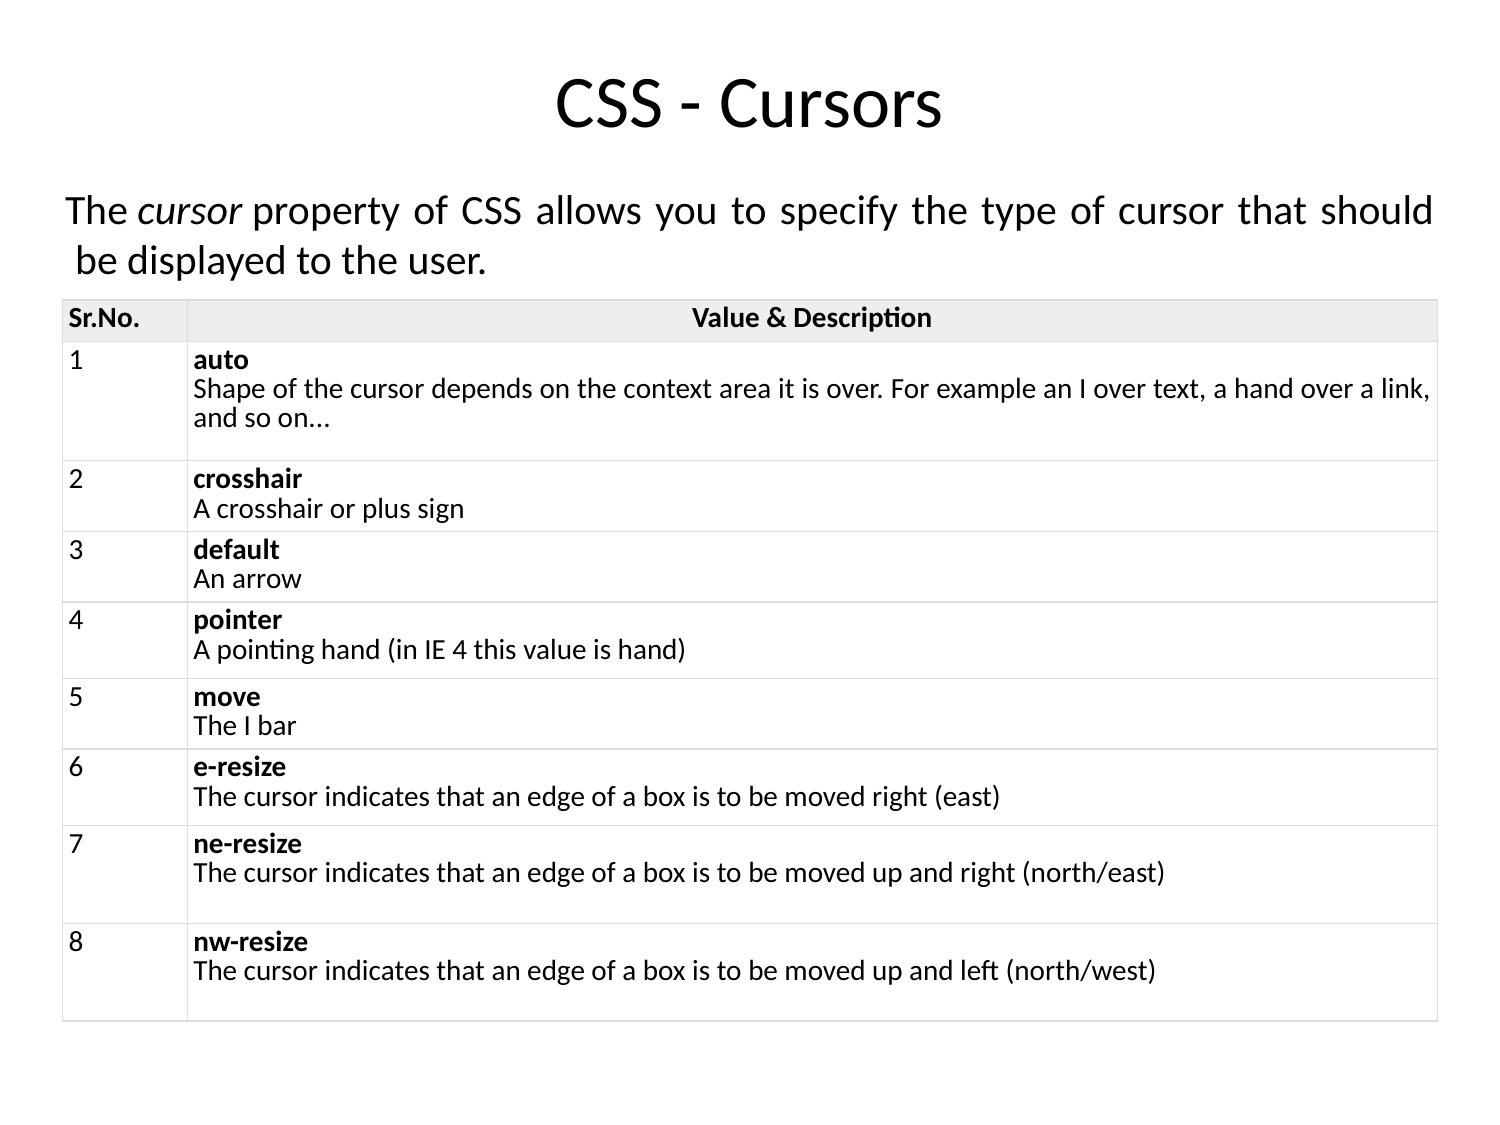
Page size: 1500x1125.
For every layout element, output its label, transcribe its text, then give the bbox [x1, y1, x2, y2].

table_cell auto Shape of the cursor depends on the context area it is over. For example an I over text, a hand over a link, and so on... [188, 342, 1437, 460]
table_cell crosshair A crosshair or plus sign [188, 461, 1437, 531]
table_header Value & Description [188, 301, 1437, 341]
table_cell ne-resize The cursor indicates that an edge of a box is to be moved up and right (north/east) [188, 826, 1437, 923]
table_cell 3 [63, 532, 187, 601]
table_cell nw-resize The cursor indicates that an edge of a box is to be moved up and left (north/west) [188, 924, 1437, 1020]
title CSS - Cursors [75, 45, 1425, 150]
list The cursor property of CSS allows you to specify the type of cursor that should be displayed to the user. [50, 174, 1450, 300]
table_header Sr.No. [63, 301, 187, 341]
table_cell 4 [63, 603, 187, 678]
table_cell 1 [63, 342, 187, 460]
table_cell default An arrow [188, 532, 1437, 601]
table_cell 7 [63, 826, 187, 923]
table_cell pointer A pointing hand (in IE 4 this value is hand) [188, 603, 1437, 678]
table_cell 8 [63, 924, 187, 1020]
table_cell move The I bar [188, 679, 1437, 748]
table_cell 5 [63, 679, 187, 748]
table_cell e-resize The cursor indicates that an edge of a box is to be moved right (east) [188, 750, 1437, 825]
table_cell 6 [63, 750, 187, 825]
table_cell 2 [63, 461, 187, 531]
